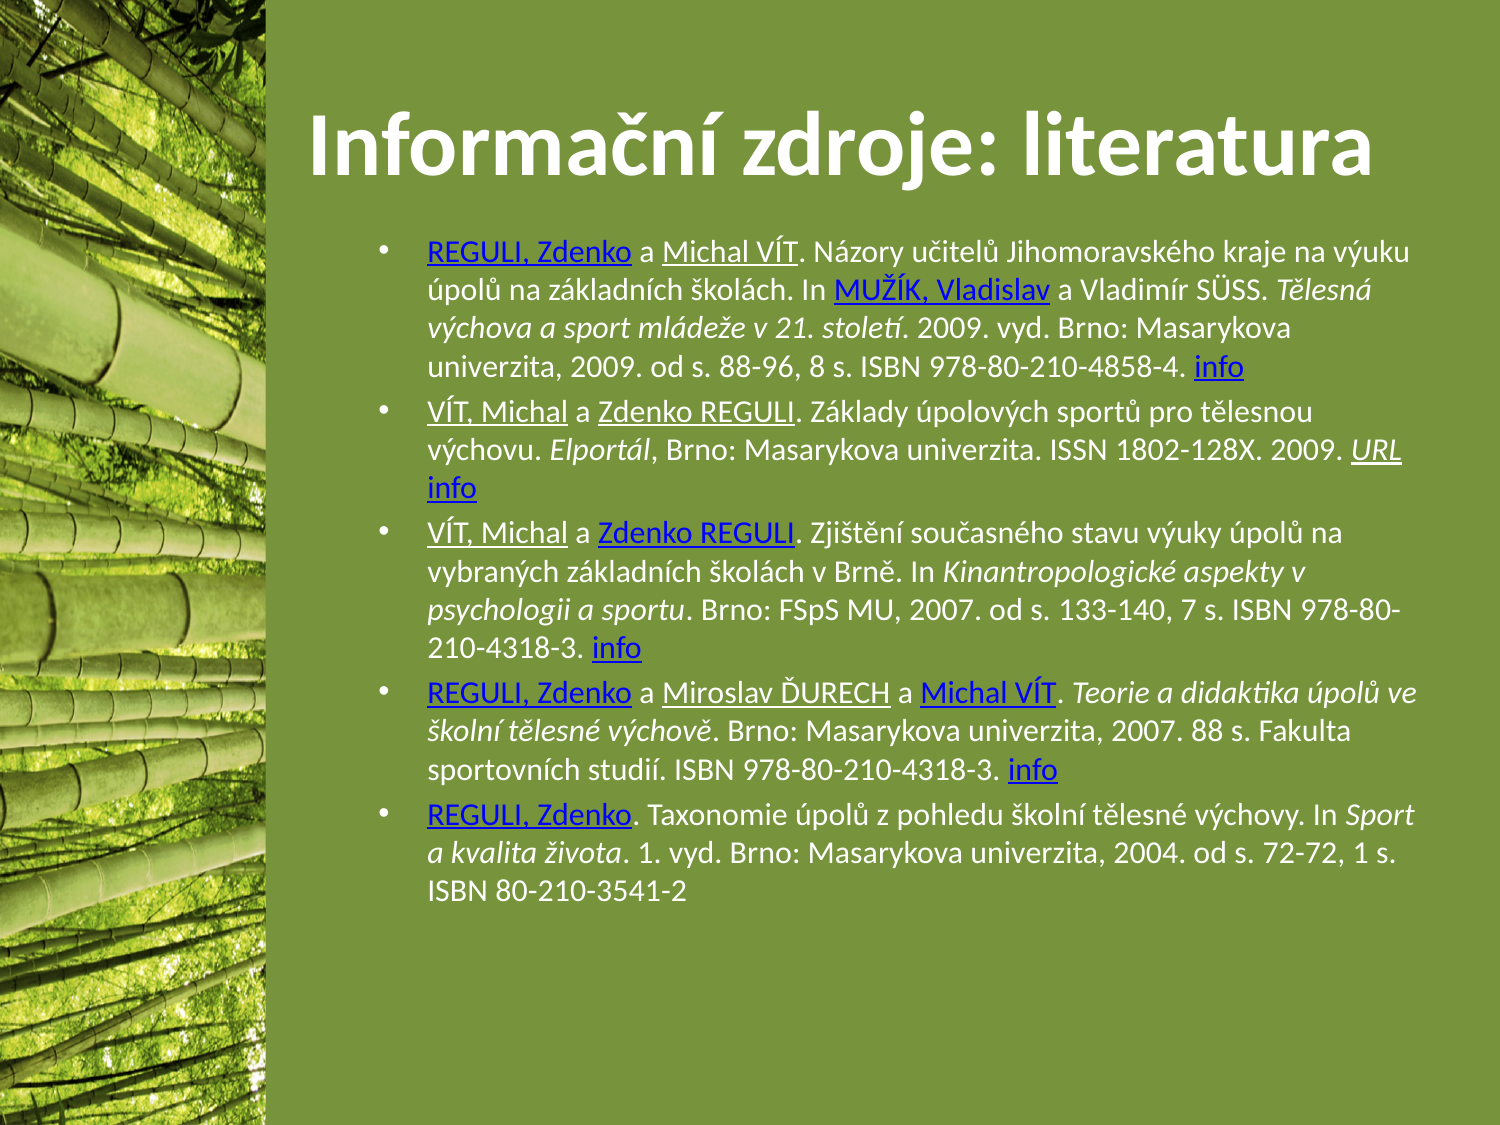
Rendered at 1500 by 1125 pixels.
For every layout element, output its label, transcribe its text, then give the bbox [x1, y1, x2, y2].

picture [0, 1, 696, 1124]
list REGULI, Zdenko a Michal VÍT. Názory učitelů Jihomoravského kraje na výuku úpolů na základních školách. In MUŽÍK, Vladislav a Vladimír SÜSS. Tělesná výchova a sport mládeže v 21. století. 2009. vyd. Brno: Masarykova univerzita, 2009. od s. 88-96, 8 s. ISBN 978-80-210-4858-4. info VÍT, Michal a Zdenko REGULI. Základy úpolových sportů pro tělesnou výchovu. Elportál, Brno: Masarykova univerzita. ISSN 1802-128X. 2009. URL info VÍT, Michal a Zdenko REGULI. Zjištění současného stavu výuky úpolů na vybraných základních školách v Brně. In Kinantropologické aspekty v psychologii a sportu. Brno: FSpS MU, 2007. od s. 133-140, 7 s. ISBN 978-80-210-4318-3. info REGULI, Zdenko a Miroslav ĎURECH a Michal VÍT. Teorie a didaktika úpolů ve školní tělesné výchově. Brno: Masarykova univerzita, 2007. 88 s. Fakulta sportovních studií. ISBN 978-80-210-4318-3. info REGULI, Zdenko. Taxonomie úpolů z pohledu školní tělesné výchovy. In Sport a kvalita života. 1. vyd. Brno: Masarykova univerzita, 2004. od s. 72-72, 1 s. ISBN 80-210-3541-2 [363, 222, 1442, 966]
title Informační zdroje: literatura [292, 45, 1425, 233]
